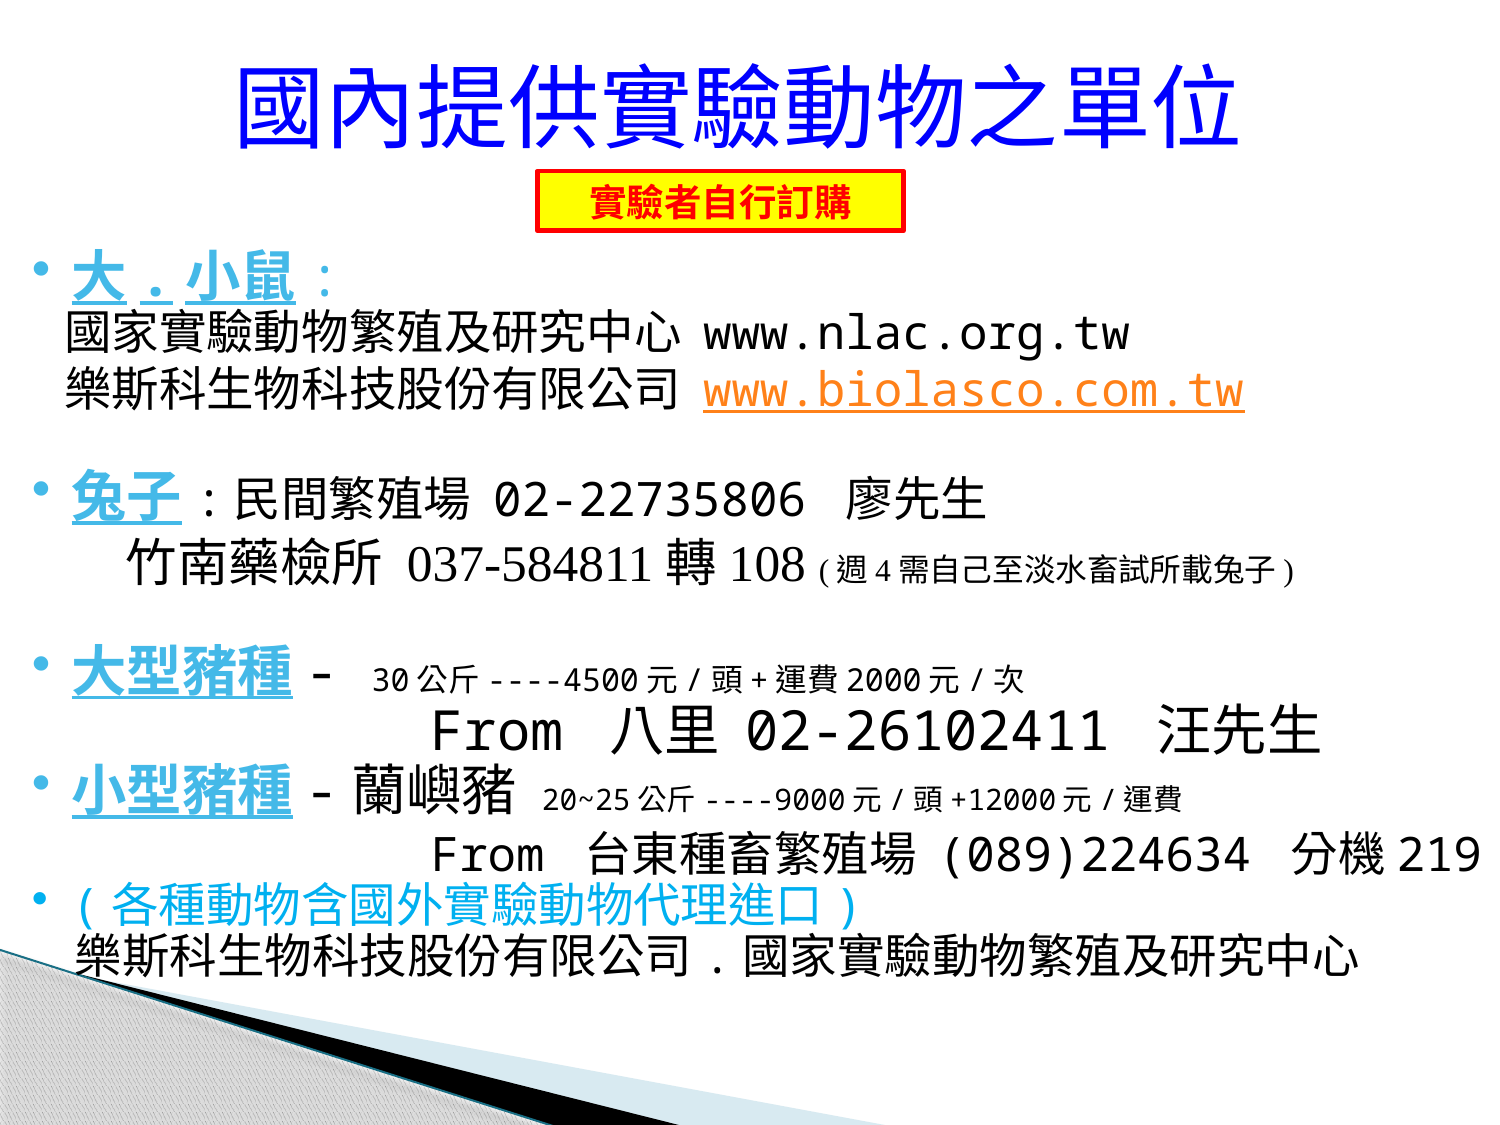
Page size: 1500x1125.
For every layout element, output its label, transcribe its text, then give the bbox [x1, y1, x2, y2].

list 大.小鼠: 國家實驗動物繁殖及研究中心 www.nlac.org.tw 樂斯科生物科技股份有限公司 www.biolasco.com.tw 兔子:民間繁殖場 02-22735806 廖先生 竹南藥檢所 037-584811轉108 (週4需自己至淡水畜試所載兔子) 大型豬種- 30公斤----4500元/頭+運費2000元/次 From 八里 02-26102411 汪先生 小型豬種-蘭嶼豬 20~25公斤----9000元/頭+12000元/運費 From 台東種畜繁殖場 (089)224634 分機219 (各種動物含國外實驗動物代理進口) 樂斯科生物科技股份有限公司.國家實驗動物繁殖及研究中心 [0, 184, 1500, 1090]
text_box 國內提供實驗動物之單位 [218, 42, 1294, 168]
text_box 實驗者自行訂購 [537, 171, 904, 231]
